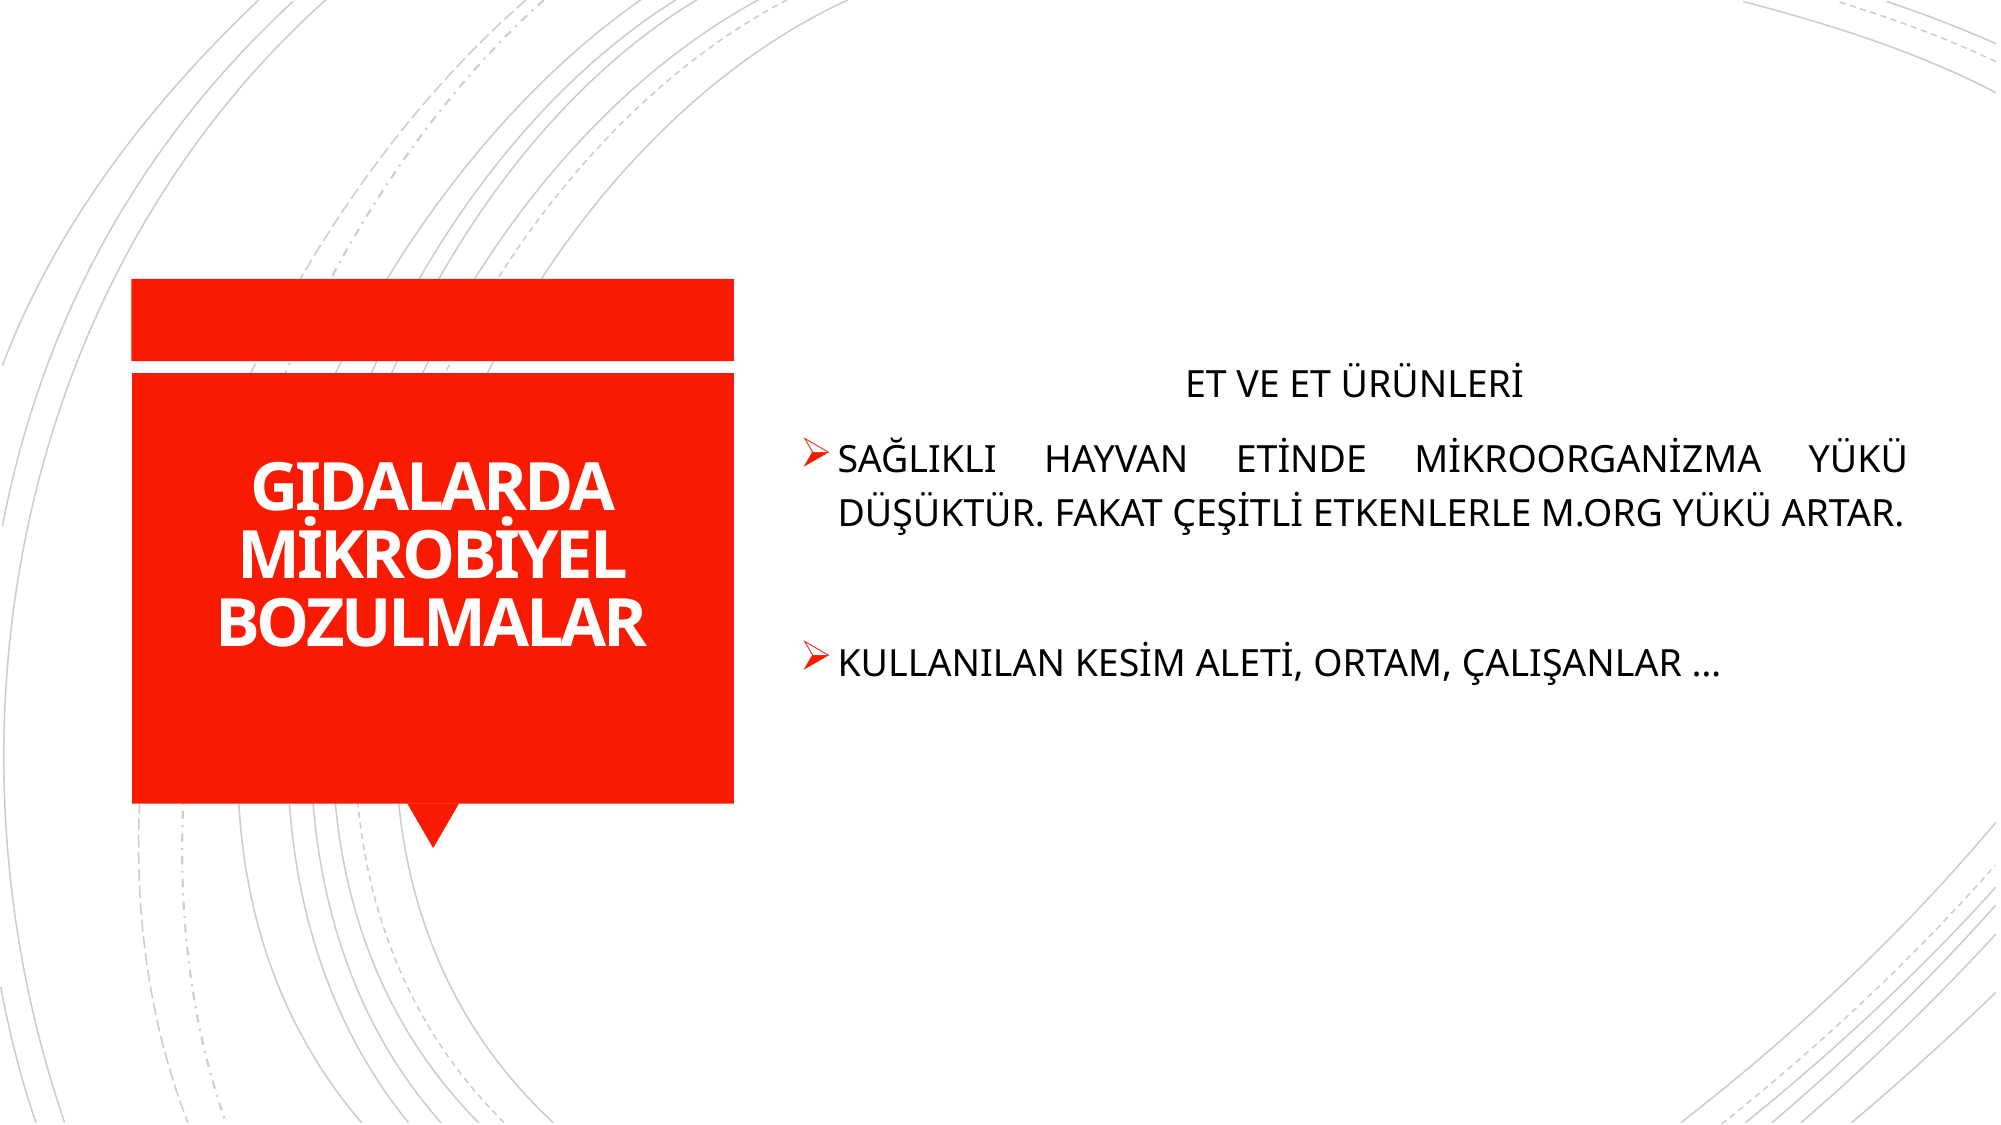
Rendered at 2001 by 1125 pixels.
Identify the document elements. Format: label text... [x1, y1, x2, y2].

list ET VE ET ÜRÜNLERİ SAĞLIKLI HAYVAN ETİNDE MİKROORGANİZMA YÜKÜ DÜŞÜKTÜR. FAKAT ÇEŞİTLİ ETKENLERLE M.ORG YÜKÜ ARTAR. KULLANILAN KESİM ALETİ, ORTAM, ÇALIŞANLAR … [785, 143, 1924, 1125]
title GIDALARDA MİKROBİYEL BOZULMALAR [120, 357, 743, 760]
